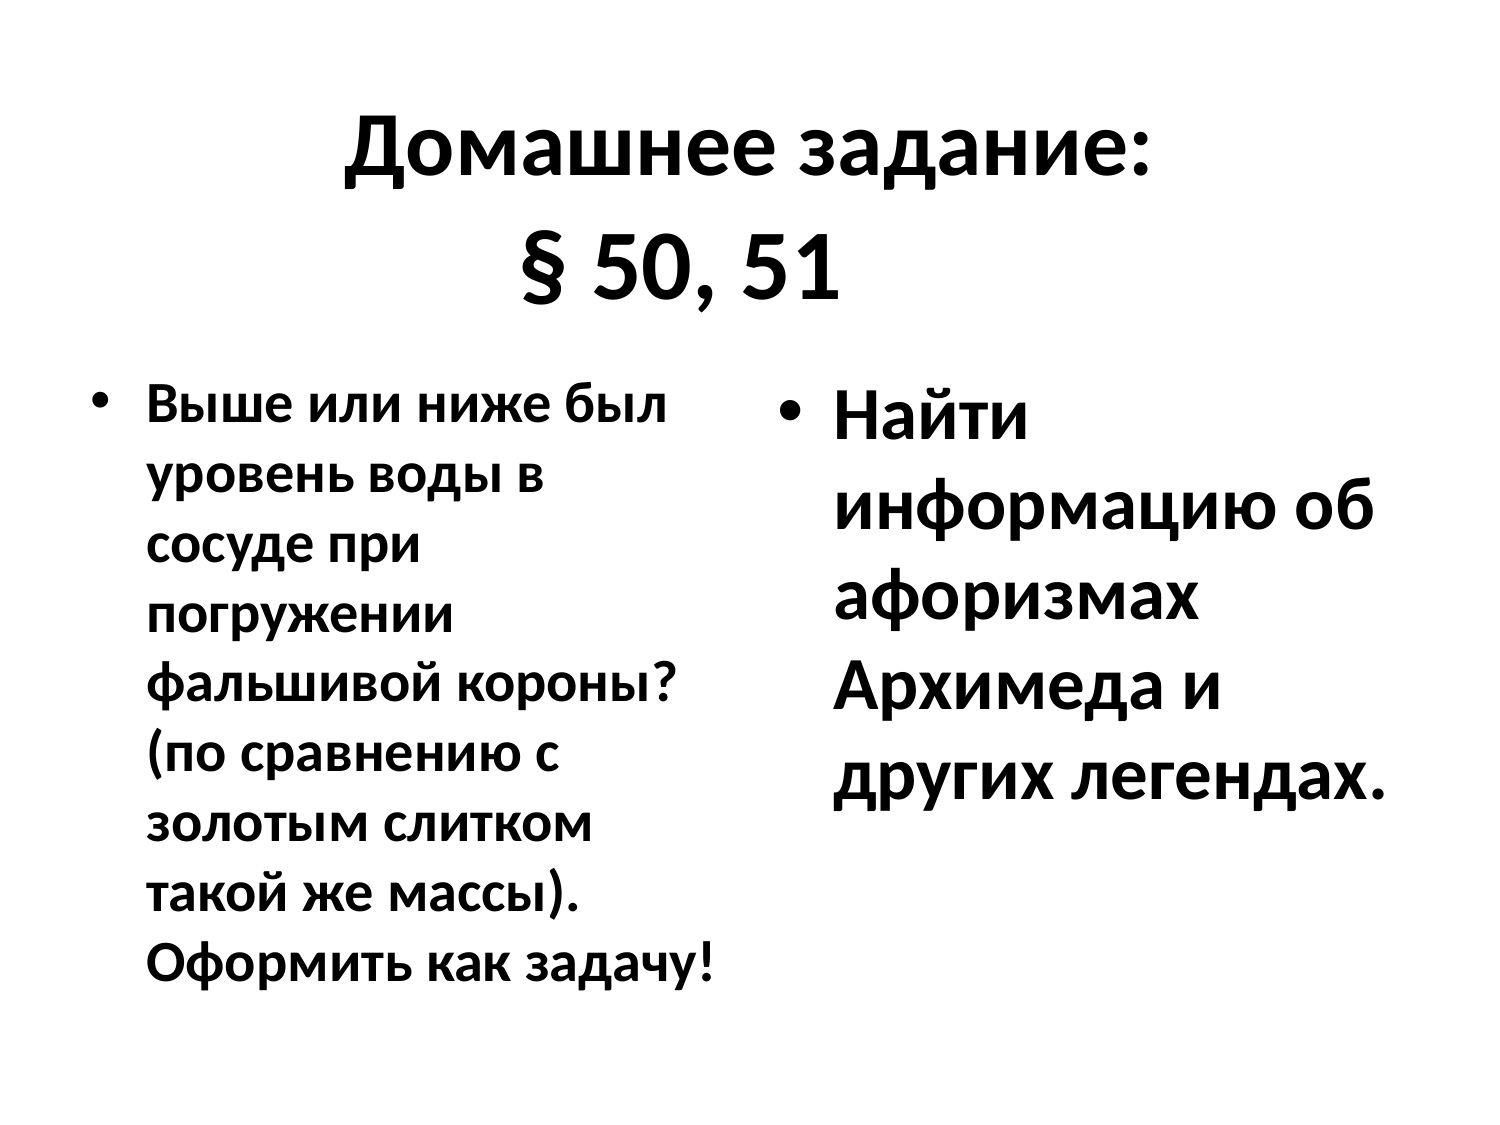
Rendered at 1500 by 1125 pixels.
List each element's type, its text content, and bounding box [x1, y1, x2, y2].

title Домашнее задание: [75, 45, 1425, 233]
list § 50, 51 [503, 222, 1167, 328]
list Выше или ниже был уровень воды в сосуде при погружении фальшивой короны? (по сравнению с золотым слитком такой же массы). Оформить как задачу! [75, 356, 738, 1005]
list Найти информацию об афоризмах Архимеда и других легендах. [761, 356, 1425, 1005]
